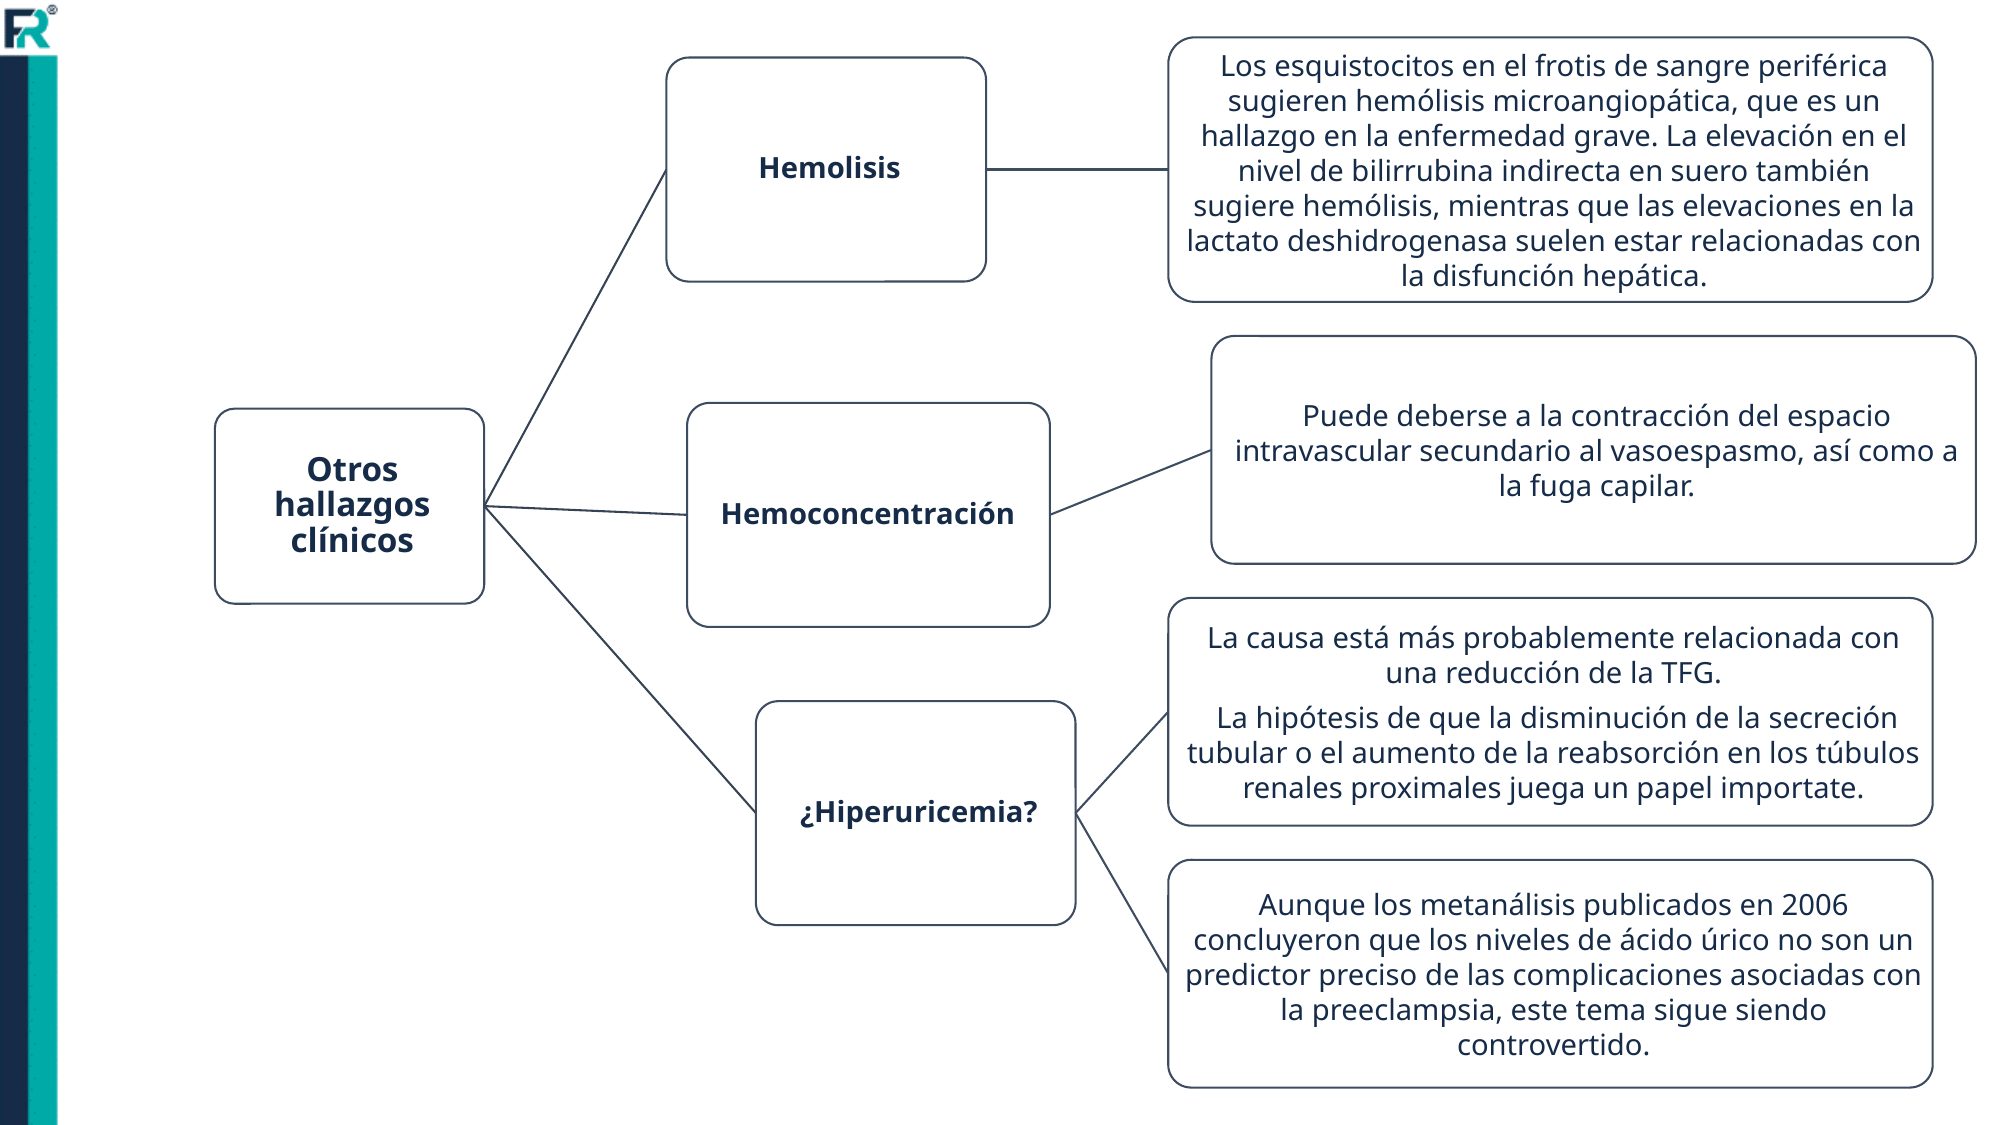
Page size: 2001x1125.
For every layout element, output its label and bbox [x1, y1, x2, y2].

picture [0, 0, 2001, 1125]
text_box [190, 36, 2000, 1089]
